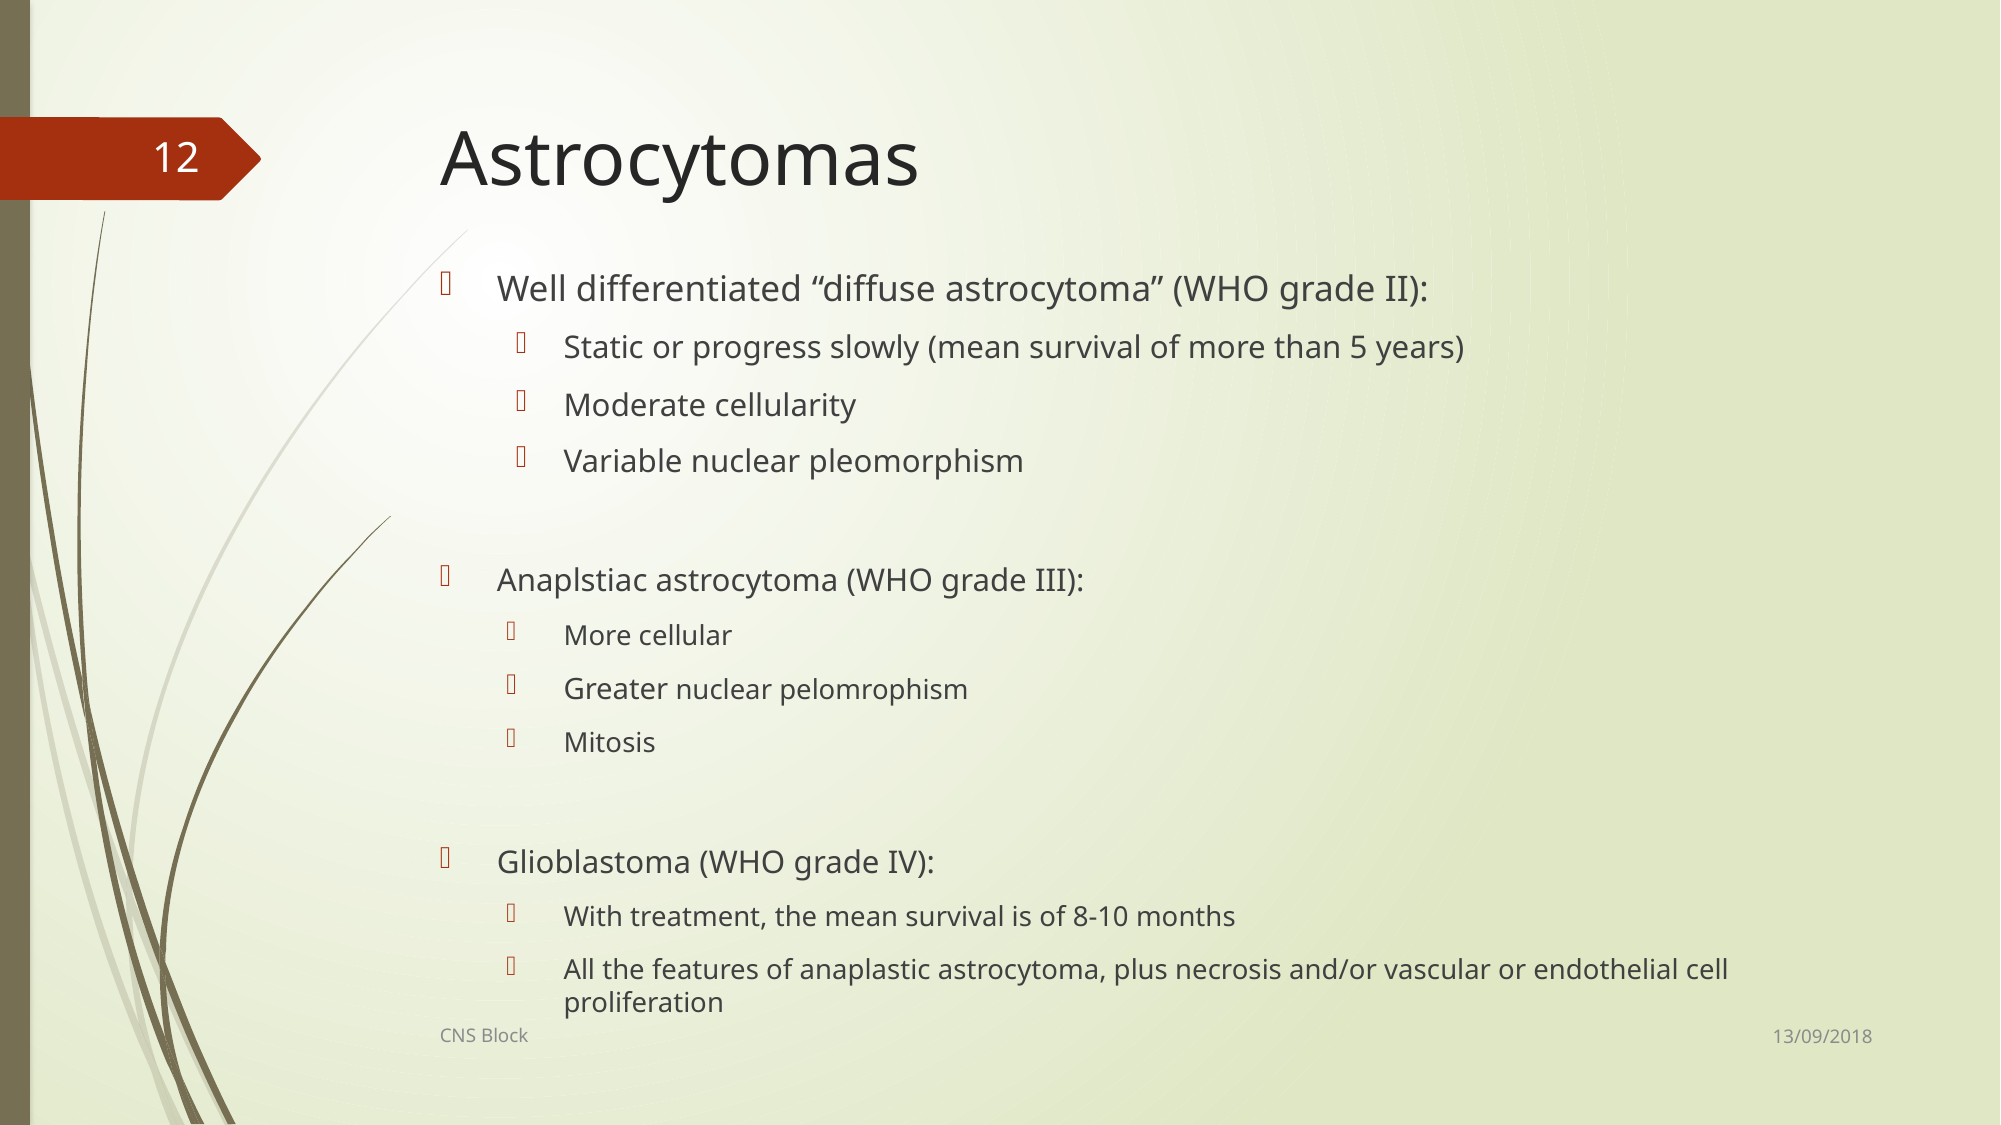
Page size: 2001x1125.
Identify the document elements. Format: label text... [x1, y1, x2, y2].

list Well differentiated “diffuse astrocytoma” (WHO grade II): Static or progress slowly (mean survival of more than 5 years) Moderate cellularity Variable nuclear pleomorphism Anaplstiac astrocytoma (WHO grade III): More cellular Greater nuclear pelomrophism Mitosis Glioblastoma (WHO grade IV): With treatment, the mean survival is of 8-10 months All the features of anaplastic astrocytoma, plus necrosis and/or vascular or endothelial cell proliferation [424, 258, 1888, 1027]
footer CNS Block [424, 1006, 1675, 1067]
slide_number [1699, 1005, 1888, 1067]
title Astrocytomas [425, 102, 1888, 258]
slide_number 12 [87, 129, 216, 190]
